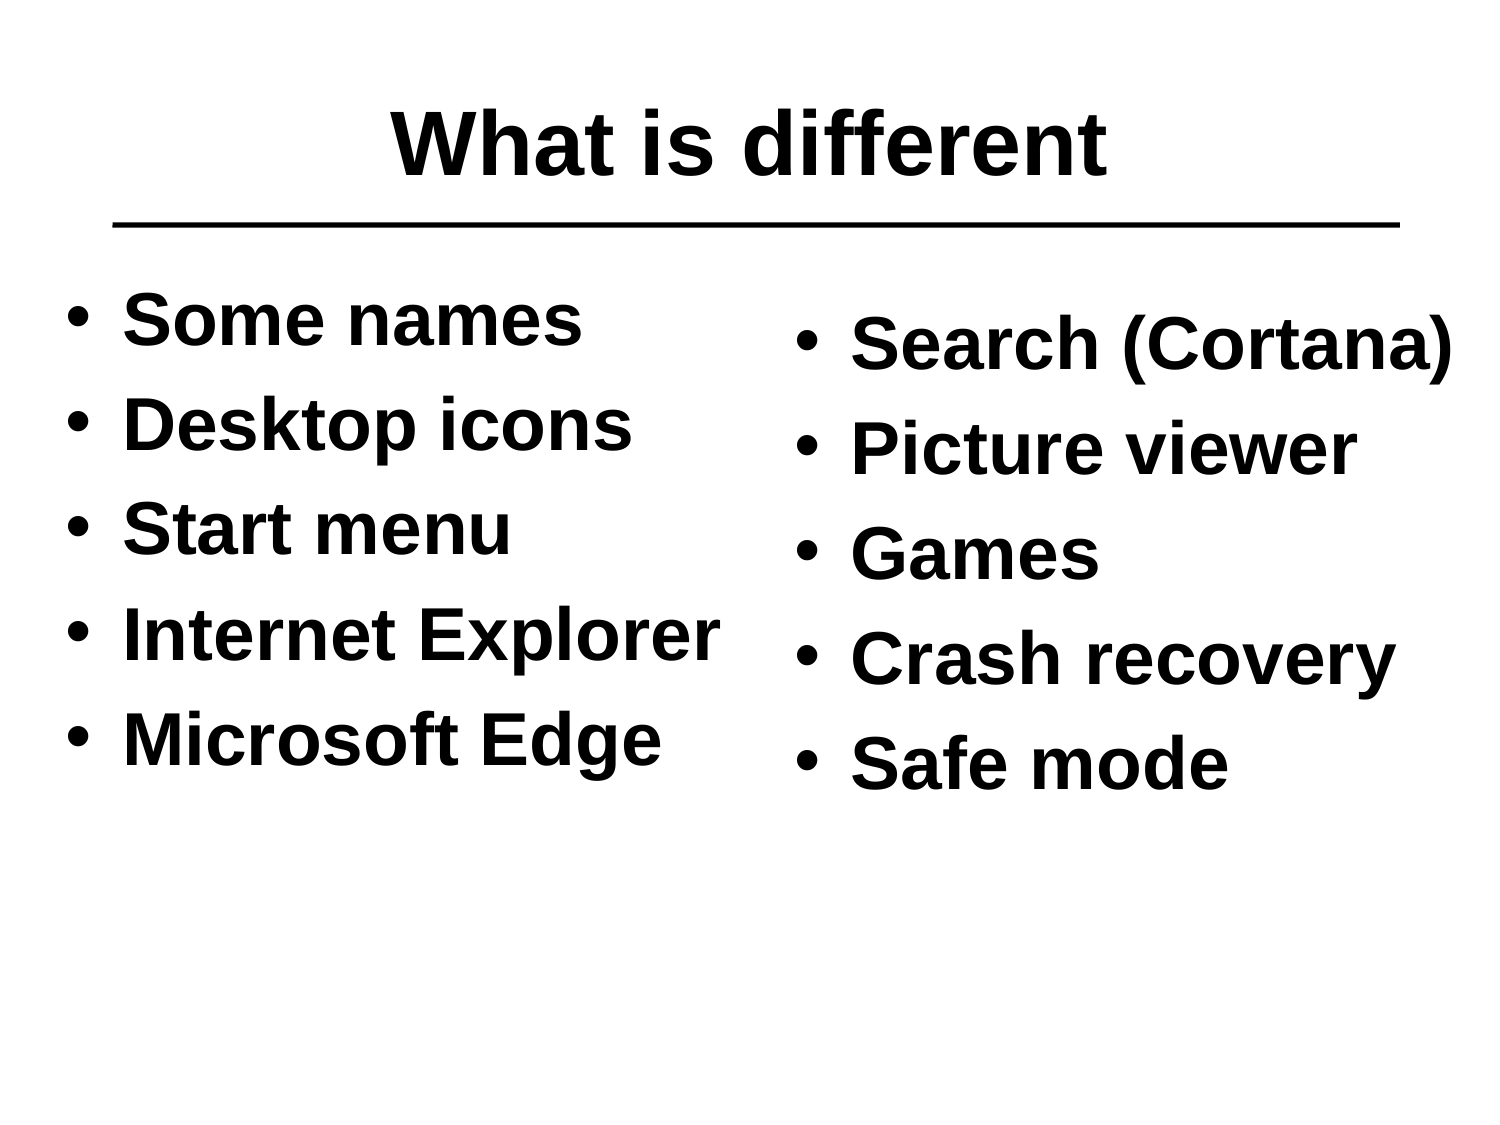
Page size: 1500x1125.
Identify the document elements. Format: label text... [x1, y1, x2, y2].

list Some names Desktop icons Start menu Internet Explorer Microsoft Edge [50, 262, 757, 1063]
title What is different [75, 45, 1425, 233]
text_box Search (Cortana) Picture viewer Games Crash recovery Safe mode [779, 287, 1486, 1088]
